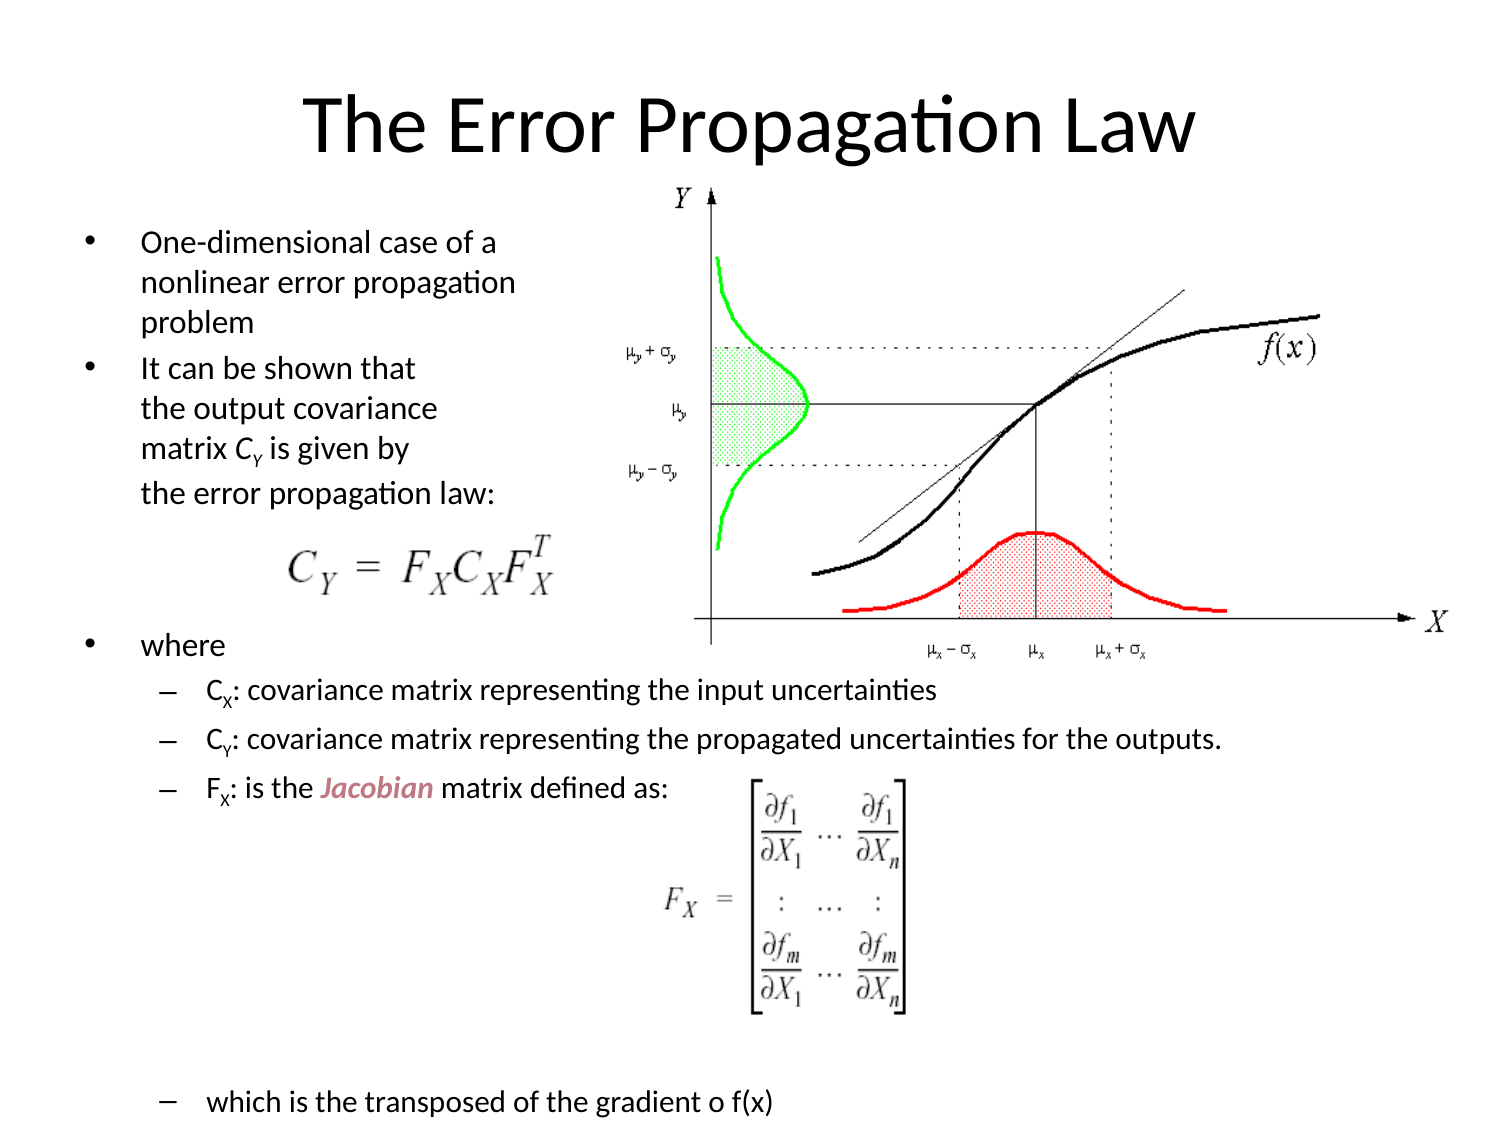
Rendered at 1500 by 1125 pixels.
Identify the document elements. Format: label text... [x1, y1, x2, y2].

list One-dimensional case of a nonlinear error propagation problem It can be shown that the output covariance matrix CY is given by the error propagation law: where CX: covariance matrix representing the input uncertainties CY: covariance matrix representing the propagated uncertainties for the outputs. FX: is the Jacobian matrix defined as: which is the transposed of the gradient o f(x) [69, 212, 1443, 1100]
picture [276, 527, 557, 603]
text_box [599, 175, 1466, 673]
title The Error Propagation Law [75, 24, 1425, 212]
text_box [656, 773, 916, 1018]
